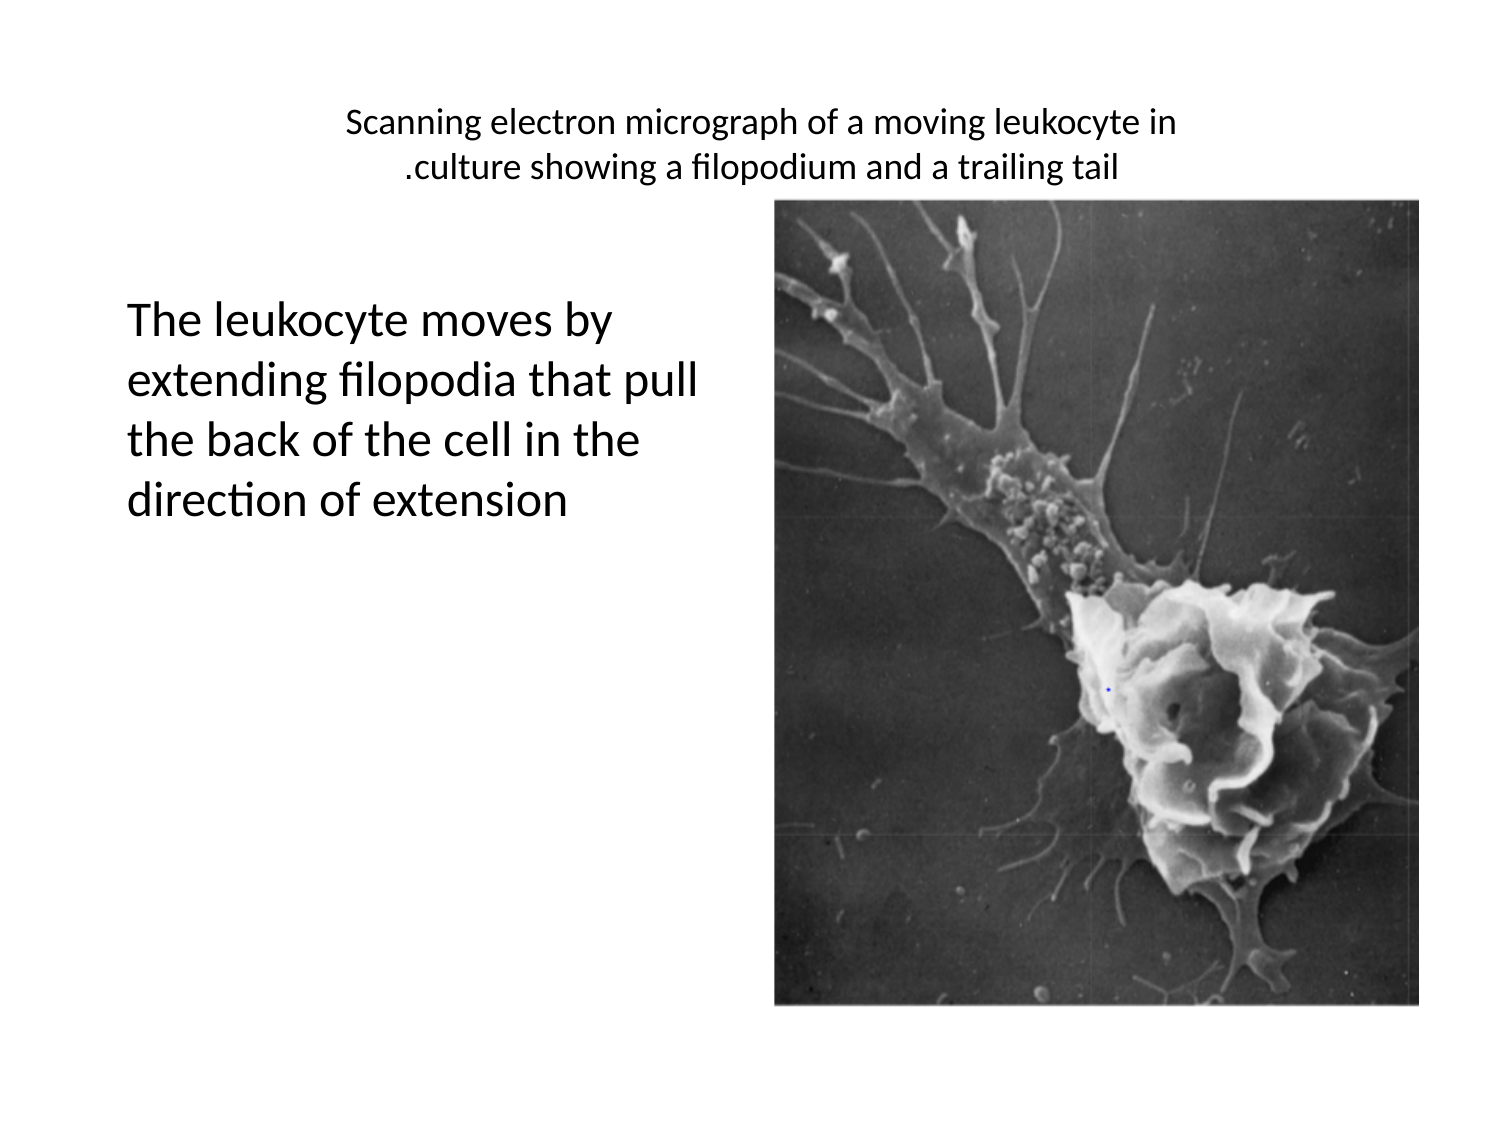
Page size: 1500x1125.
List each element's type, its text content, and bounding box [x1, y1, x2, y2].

text_box Scanning electron micrograph of a moving leukocyte in culture showing a filopodium and a trailing tail. [277, 89, 1247, 195]
text_box The leukocyte moves by extending filopodia that pull the back of the cell in the direction of extension [112, 278, 727, 534]
picture [773, 195, 1420, 1008]
